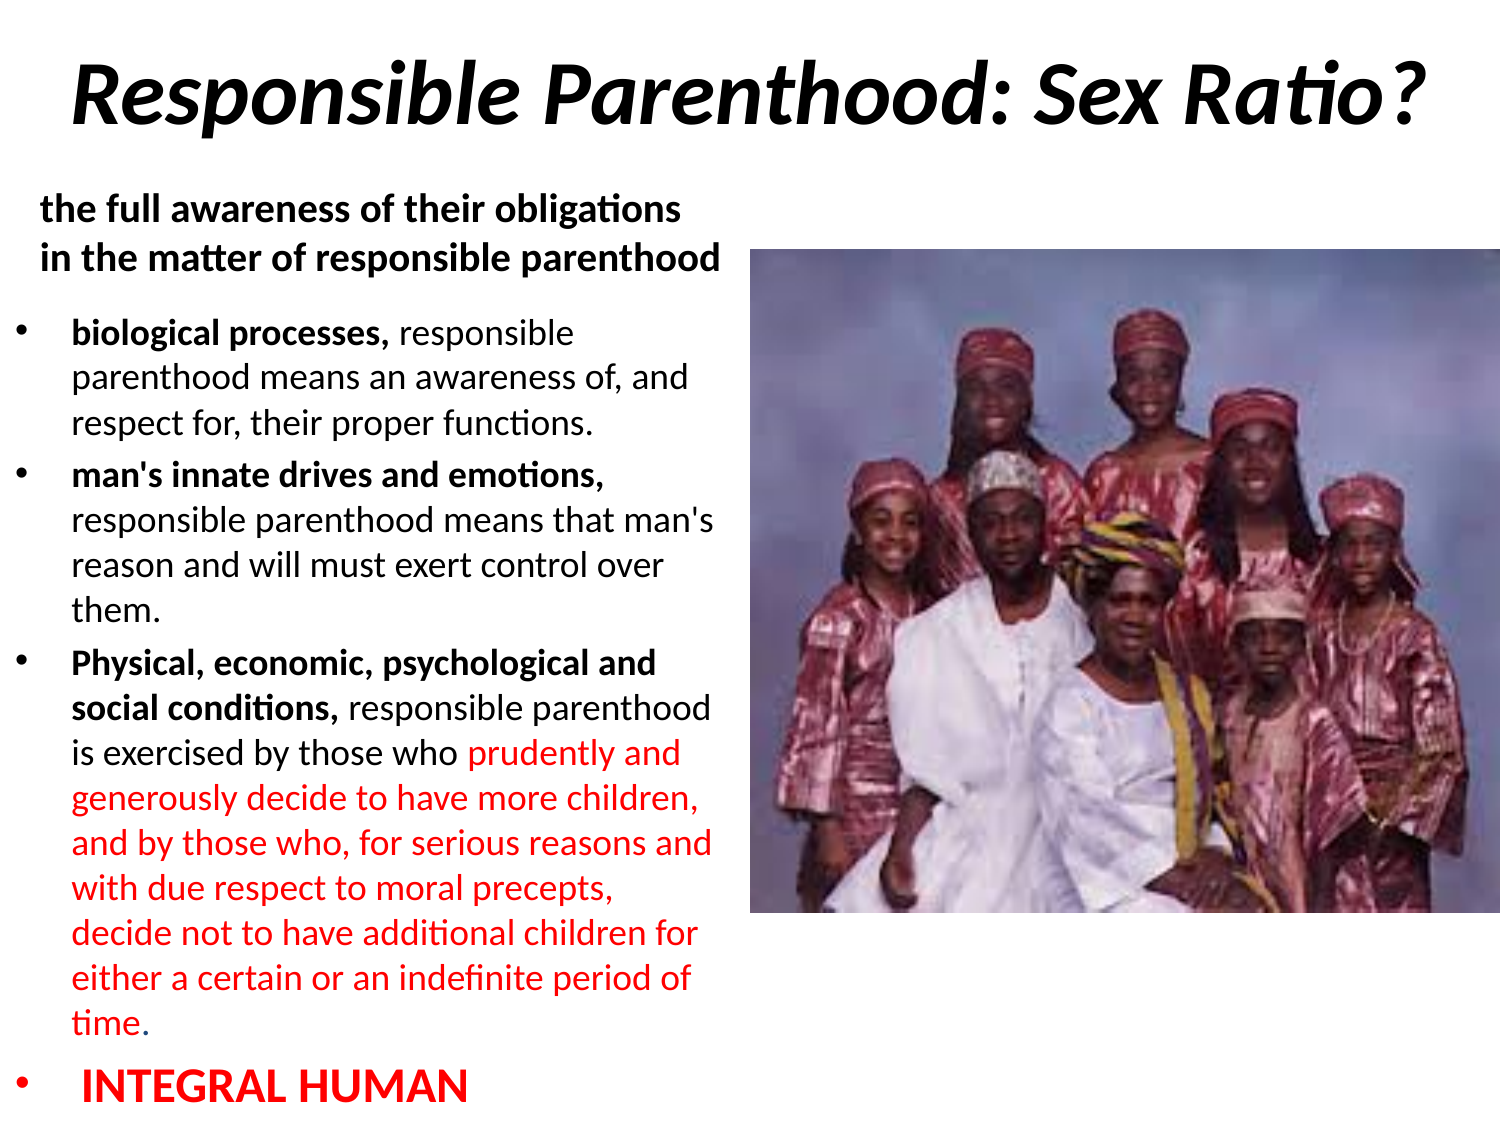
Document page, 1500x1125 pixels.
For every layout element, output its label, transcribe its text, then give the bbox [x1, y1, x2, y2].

list the full awareness of their obligations in the matter of responsible parenthood [24, 149, 738, 288]
list biological processes, responsible parenthood means an awareness of, and respect for, their proper functions. man's innate drives and emotions, responsible parenthood means that man's reason and will must exert control over them. Physical, economic, psychological and social conditions, responsible parenthood is exercised by those who prudently and generously decide to have more children, and by those who, for serious reasons and with due respect to moral precepts, decide not to have additional children for either a certain or an indefinite period of time. INTEGRAL HUMAN DEVELOPMENT [0, 299, 738, 1125]
title Responsible Parenthood: Sex Ratio? [0, 0, 1500, 175]
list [749, 249, 1500, 913]
